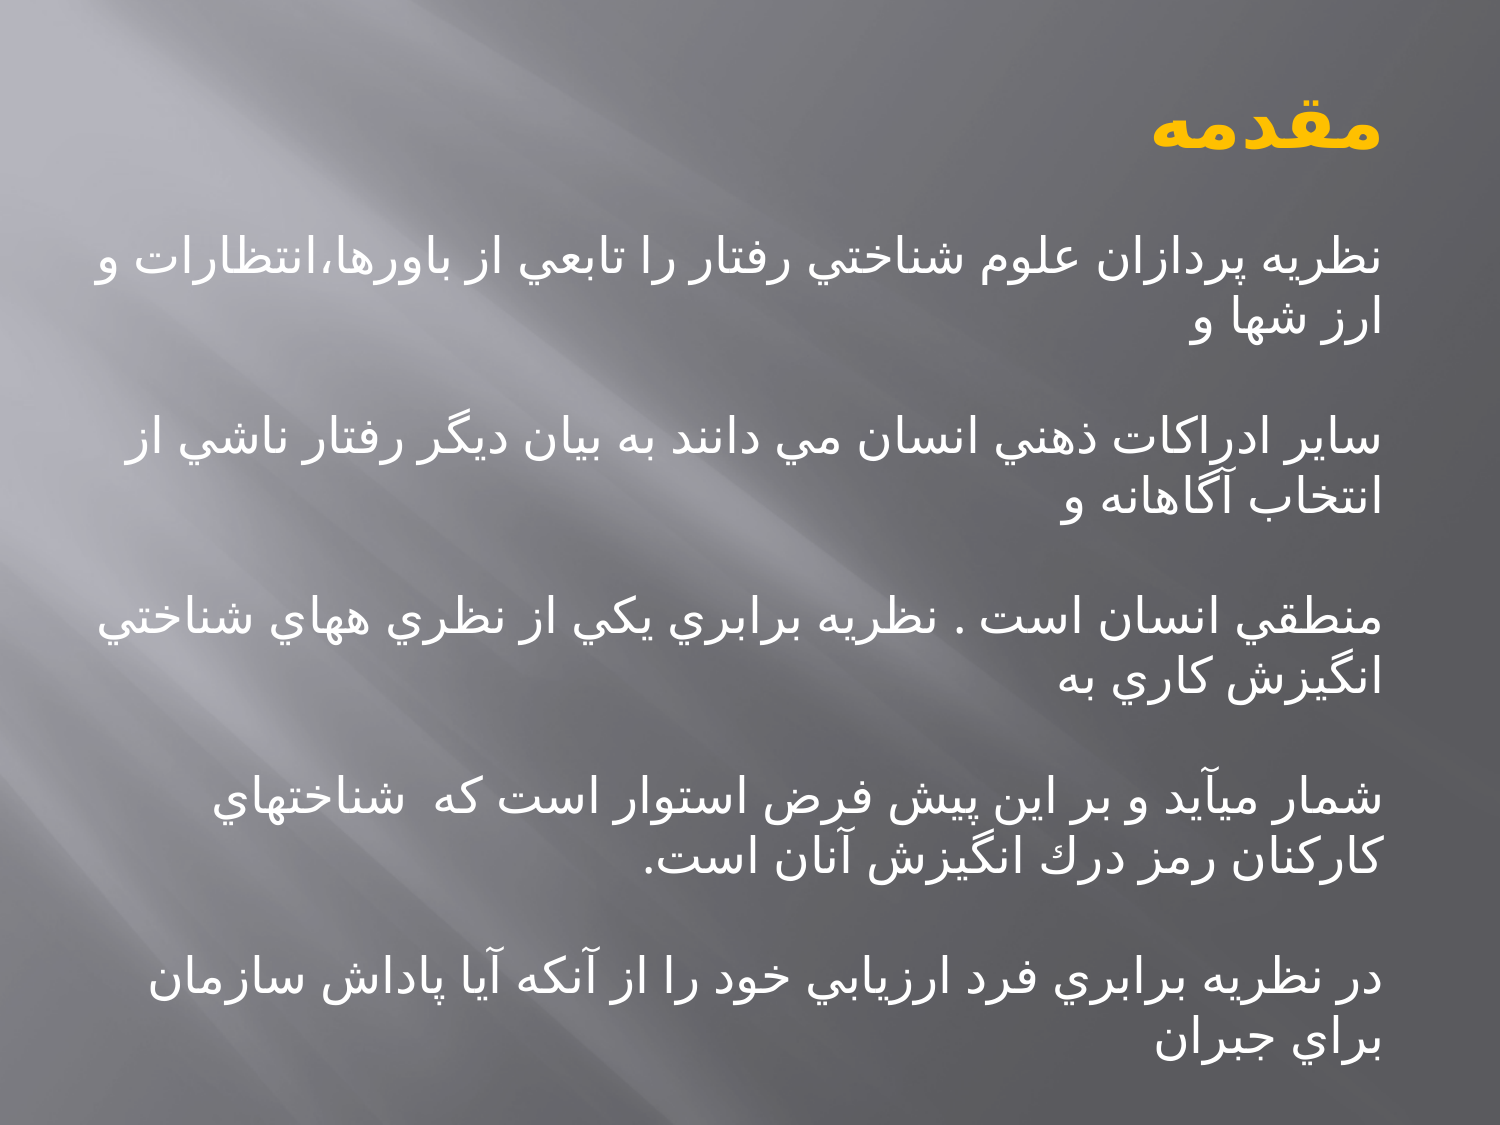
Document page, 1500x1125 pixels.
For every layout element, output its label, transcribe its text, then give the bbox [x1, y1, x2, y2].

text_box مقدمه نظريه پردازان علوم شناختي رفتار را تابعي از باورها،انتظارات و ارز شها و ساير ادراكات ذهني انسان مي دانند به بيان ديگر رفتار ناشي از انتخاب آگاهانه و منطقي انسان است . نظريه برابري يكي از نظري ههاي شناختي انگيزش كاري به شمار ميآيد و بر اين پيش فرض استوار است كه شناختهاي كاركنان رمز درك انگيزش آنان است. در نظريه برابري فرد ارزيابي خود را از آنكه آيا پاداش سازمان براي جبران آورده هايش كافي است يا خير با مقايسه كارفرماي خود با ساير كارفرماها صورت مي دهد. [41, 66, 1400, 1125]
